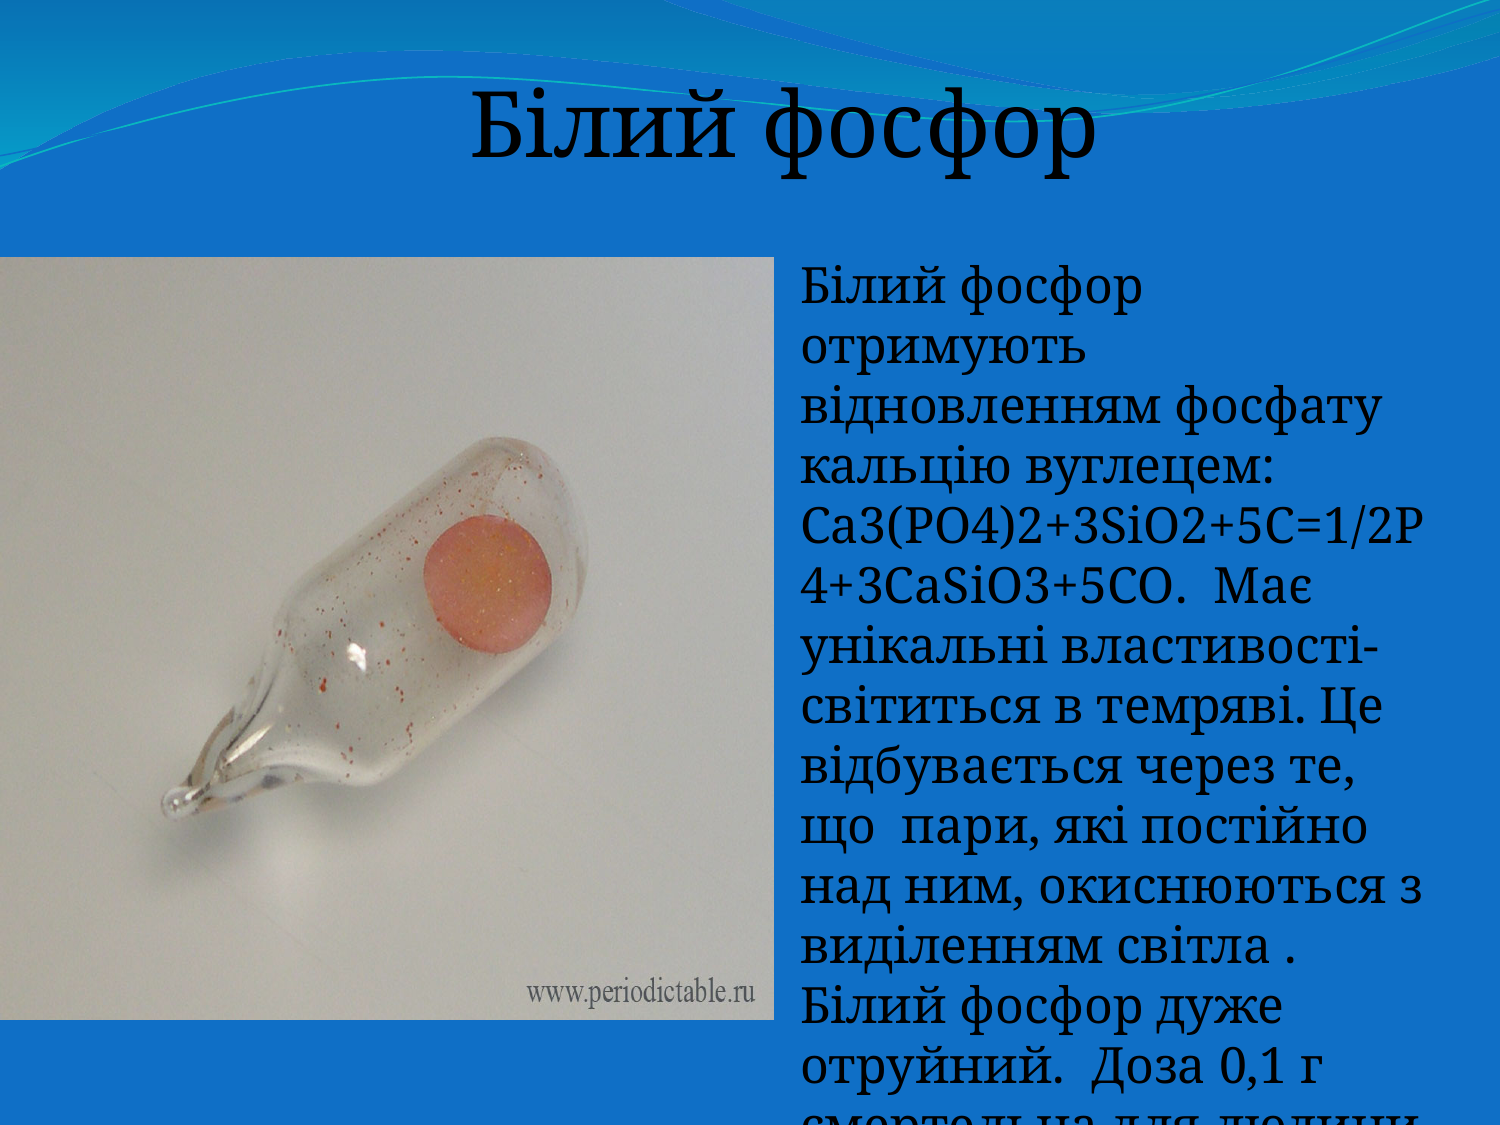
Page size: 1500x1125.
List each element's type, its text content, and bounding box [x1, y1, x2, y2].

picture [0, 257, 774, 1020]
text_box Білий фосфор отримують відновленням фосфату кальцію вуглецем: Ca3(PO4)2+3SiO2+5C=1/2P4+3CaSiO3+5CO. Має унікальні властивості-світиться в темряві. Це відбувається через те, що пари, які постійно над ним, окиснюються з виділенням світла . Білий фосфор дуже отруйний. Доза 0,1 г смертельна для людини. [785, 246, 1454, 1125]
text_box Білий фосфор [269, 58, 1301, 184]
